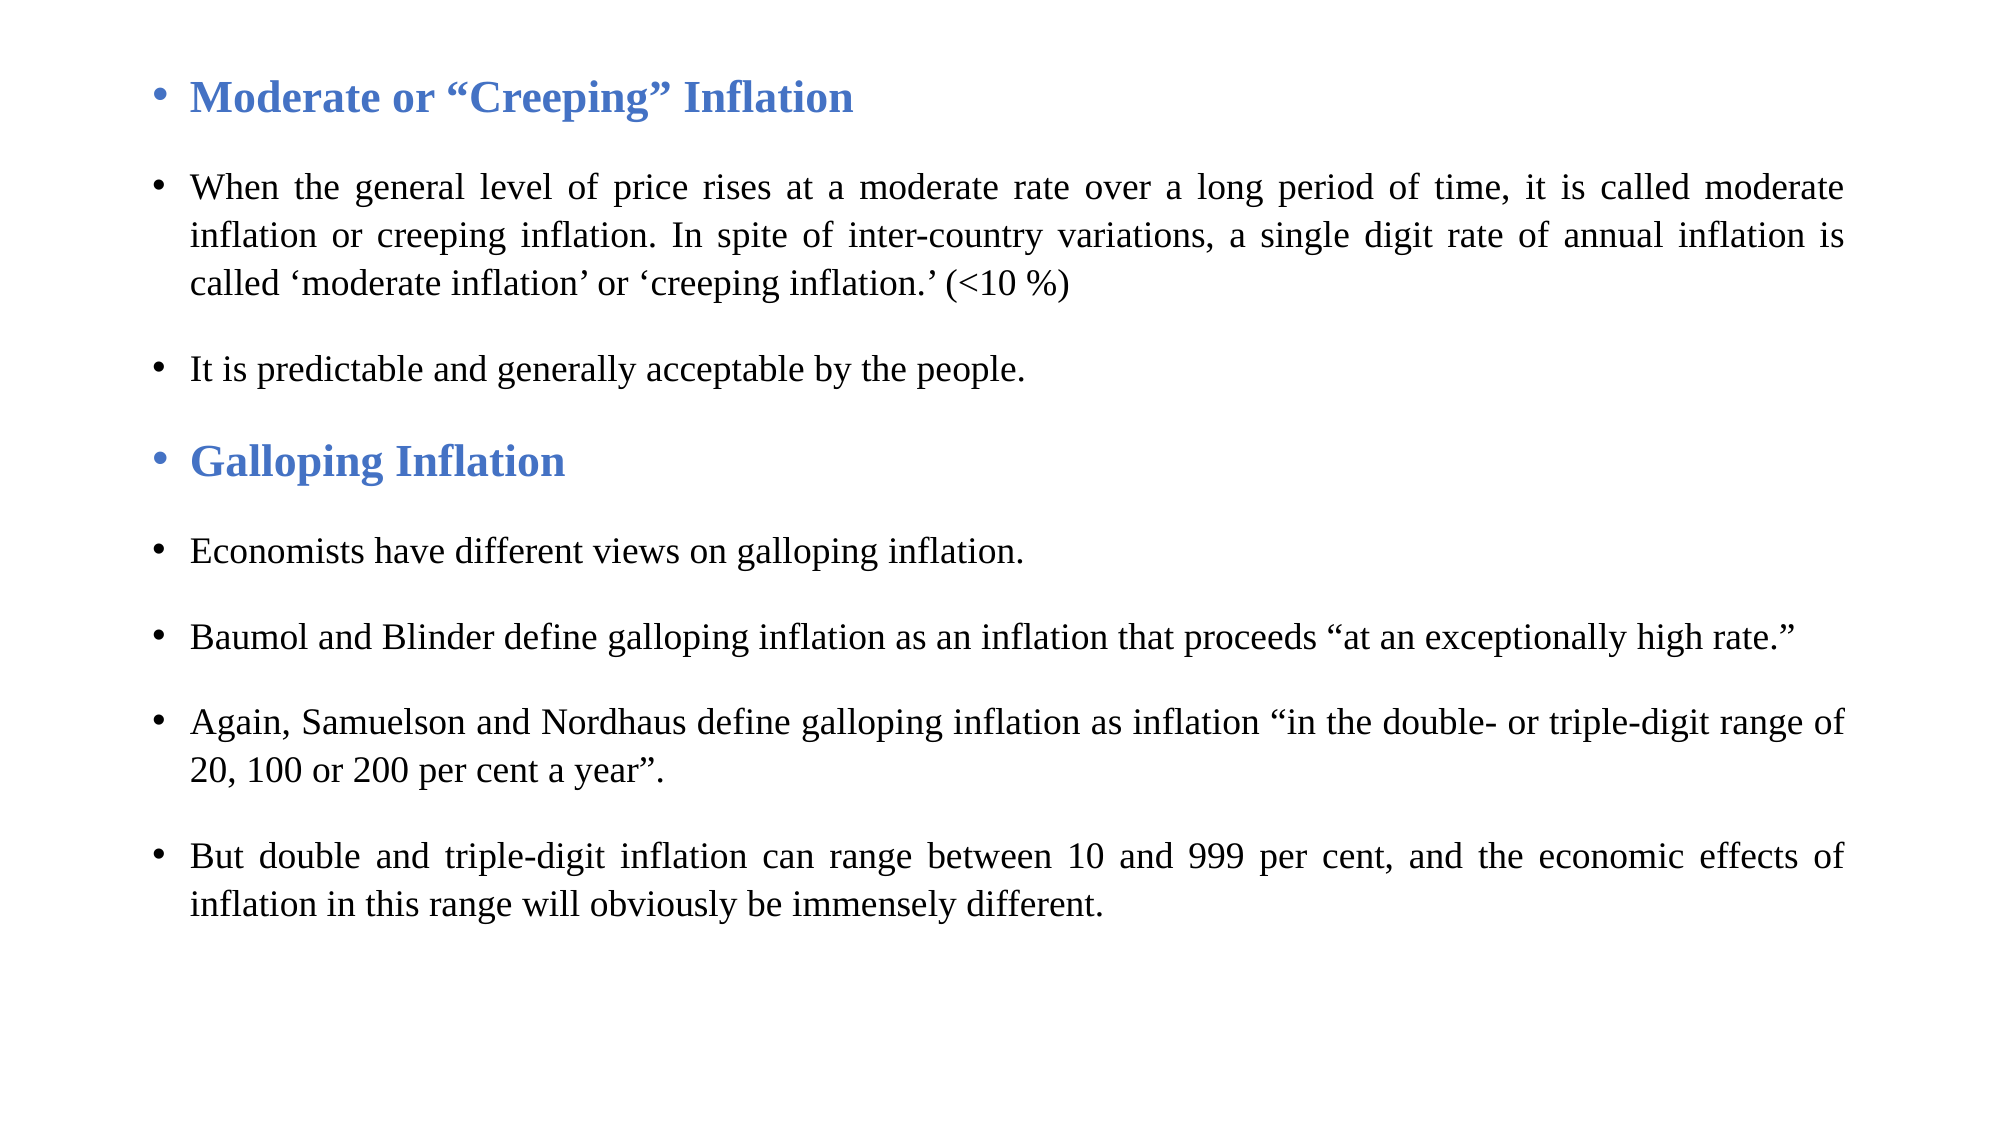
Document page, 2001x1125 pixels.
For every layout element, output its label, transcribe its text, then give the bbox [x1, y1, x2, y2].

list Moderate or “Creeping” Inflation When the general level of price rises at a moderate rate over a long period of time, it is called moderate inflation or creeping inflation. In spite of inter-country variations, a single digit rate of annual inflation is called ‘moderate inflation’ or ‘creeping inflation.’ (<10 %) It is predictable and generally acceptable by the people. Galloping Inflation Economists have different views on galloping inflation. Baumol and Blinder define galloping inflation as an inflation that proceeds “at an exceptionally high rate.” Again, Samuelson and Nordhaus define galloping inflation as inflation “in the double- or triple-digit range of 20, 100 or 200 per cent a year”. But double and triple-digit inflation can range between 10 and 999 per cent, and the economic effects of inflation in this range will obviously be immensely different. [137, 55, 1863, 1014]
